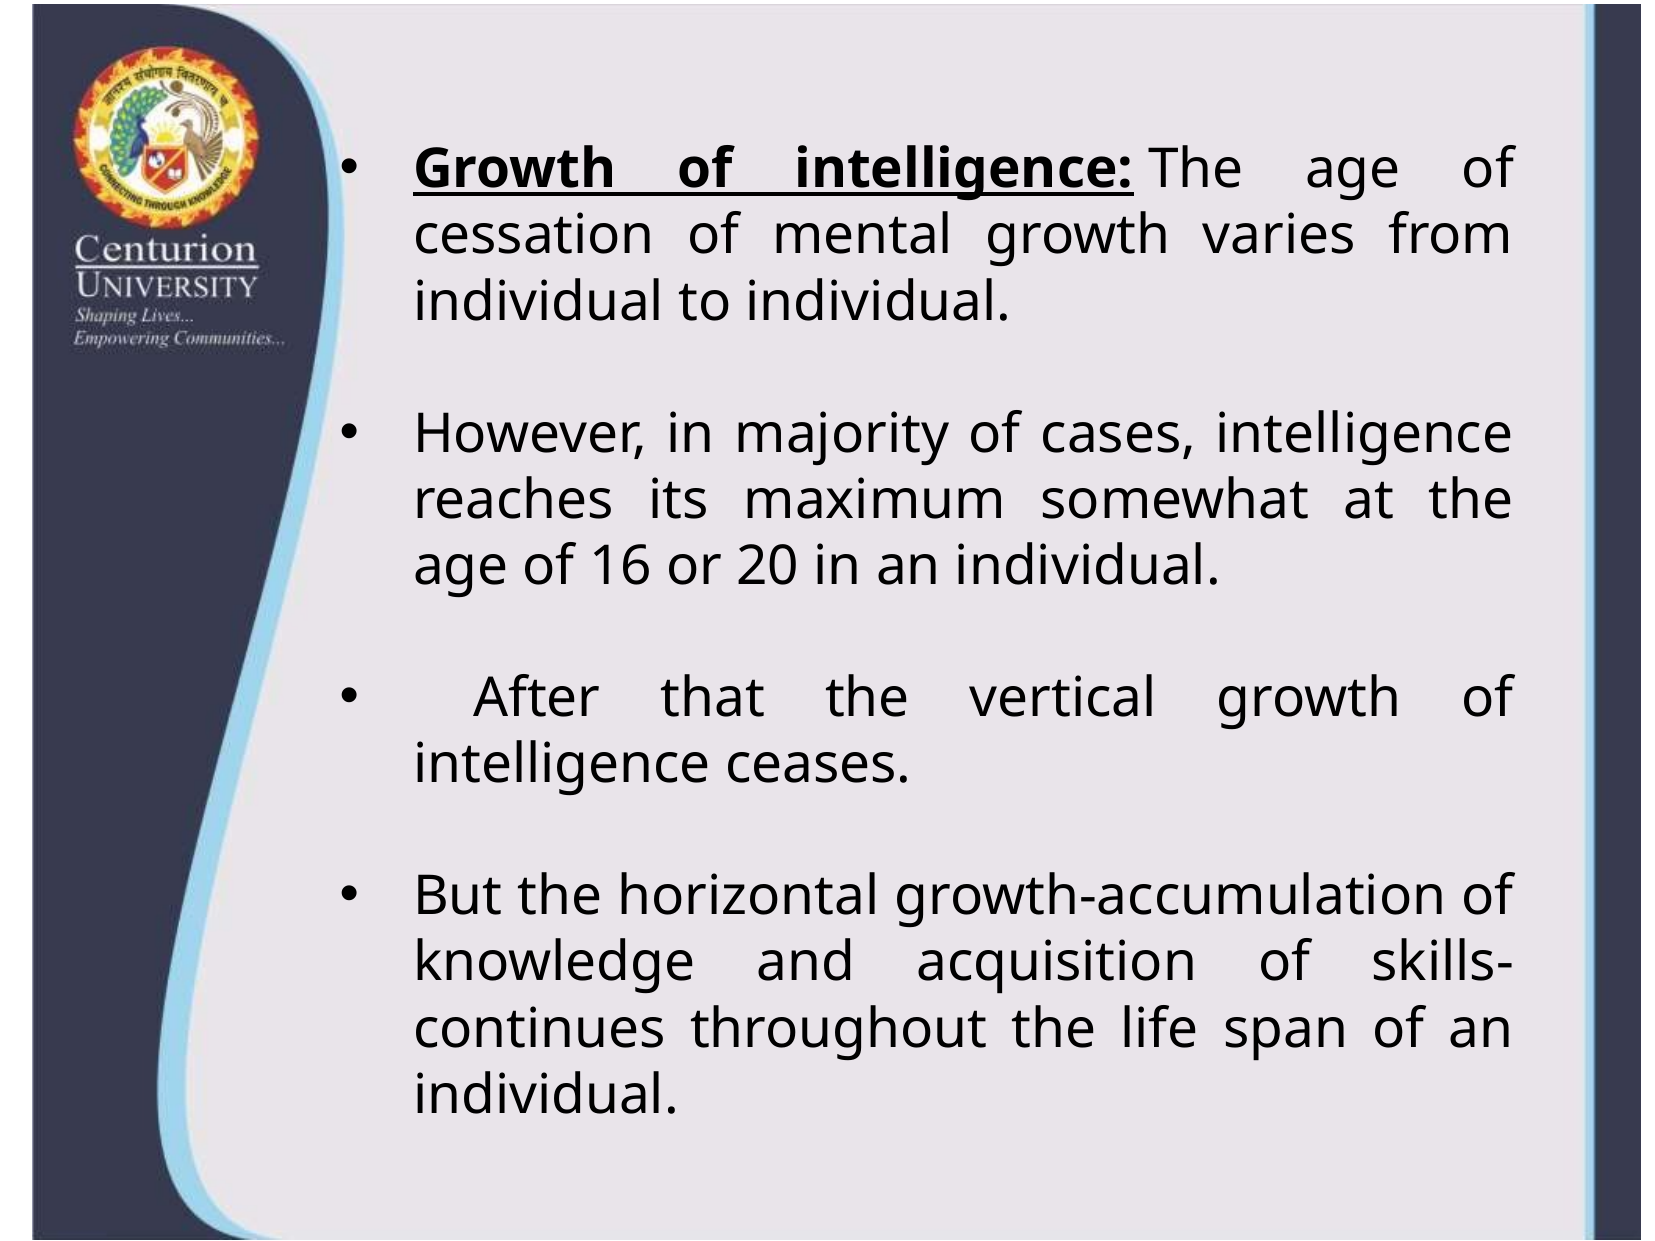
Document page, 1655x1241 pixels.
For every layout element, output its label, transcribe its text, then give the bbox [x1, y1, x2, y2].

picture [32, 4, 1641, 1240]
list Growth of intelligence: The age of cessation of mental growth varies from individual to individual. However, in majority of cases, intelligence reaches its maximum somewhat at the age of 16 or 20 in an individual. After that the vertical growth of intelligence ceases. But the horizontal growth-accumulation of knowledge and acquisition of skills-continues throughout the life span of an individual. [339, 132, 1515, 1133]
